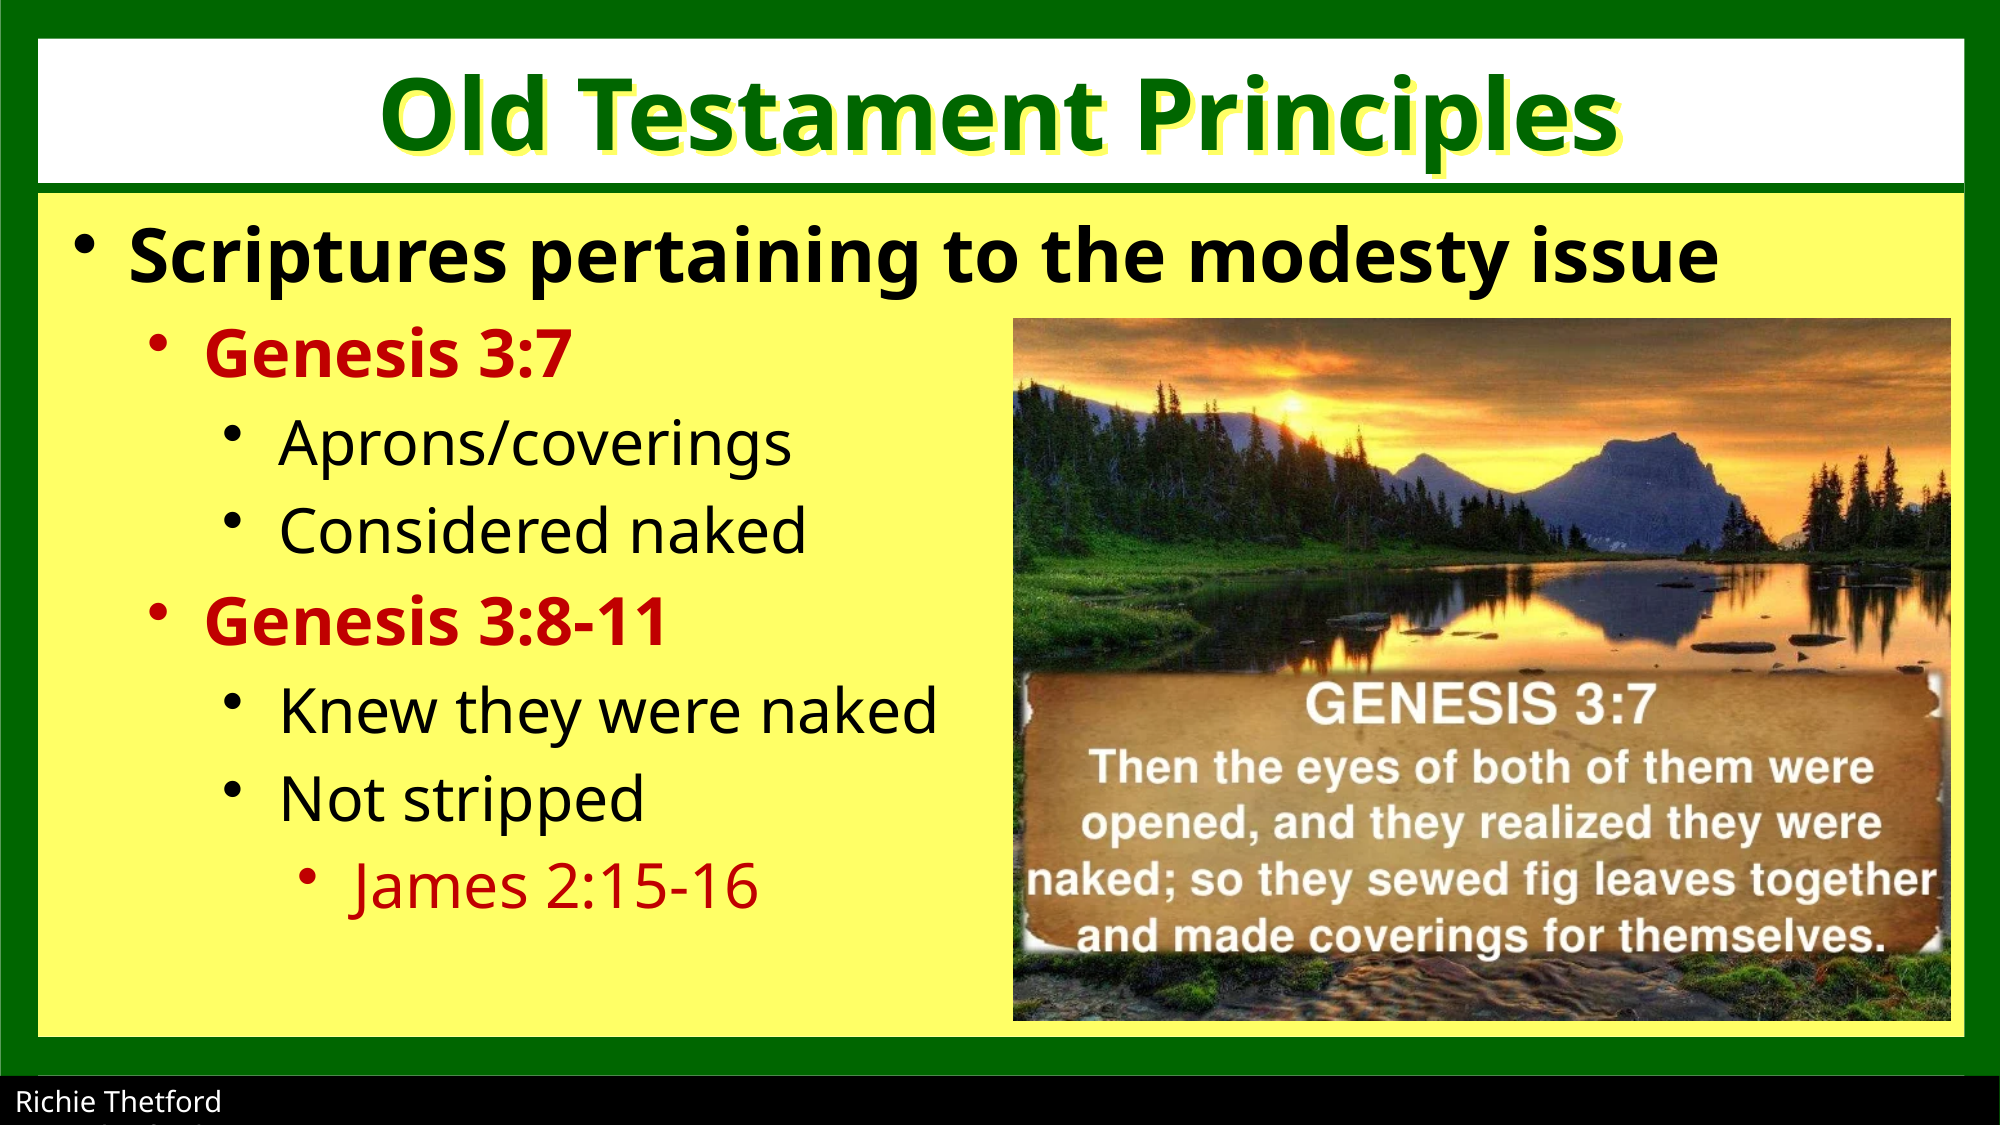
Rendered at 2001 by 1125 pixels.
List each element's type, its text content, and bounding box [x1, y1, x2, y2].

text_box [1962, 0, 2000, 1075]
text_box Scriptures pertaining to the modesty issue Genesis 3:7 Aprons/coverings Considered naked Genesis 3:8-11 Knew they were naked Not stripped James 2:15-16 [57, 200, 1944, 1035]
text_box Old Testament Principles [312, 43, 1688, 178]
text_box [0, 0, 40, 1075]
text_box [40, 188, 1034, 1035]
text_box Richie Thetford www.thetfordcountry.com [0, 1075, 2000, 1125]
text_box [1034, 183, 1675, 187]
text_box [36, 0, 1981, 41]
text_box [1675, 188, 1962, 1035]
text_box [1034, 188, 1675, 200]
picture [1013, 317, 1951, 1022]
text_box [16, 1035, 1981, 1075]
